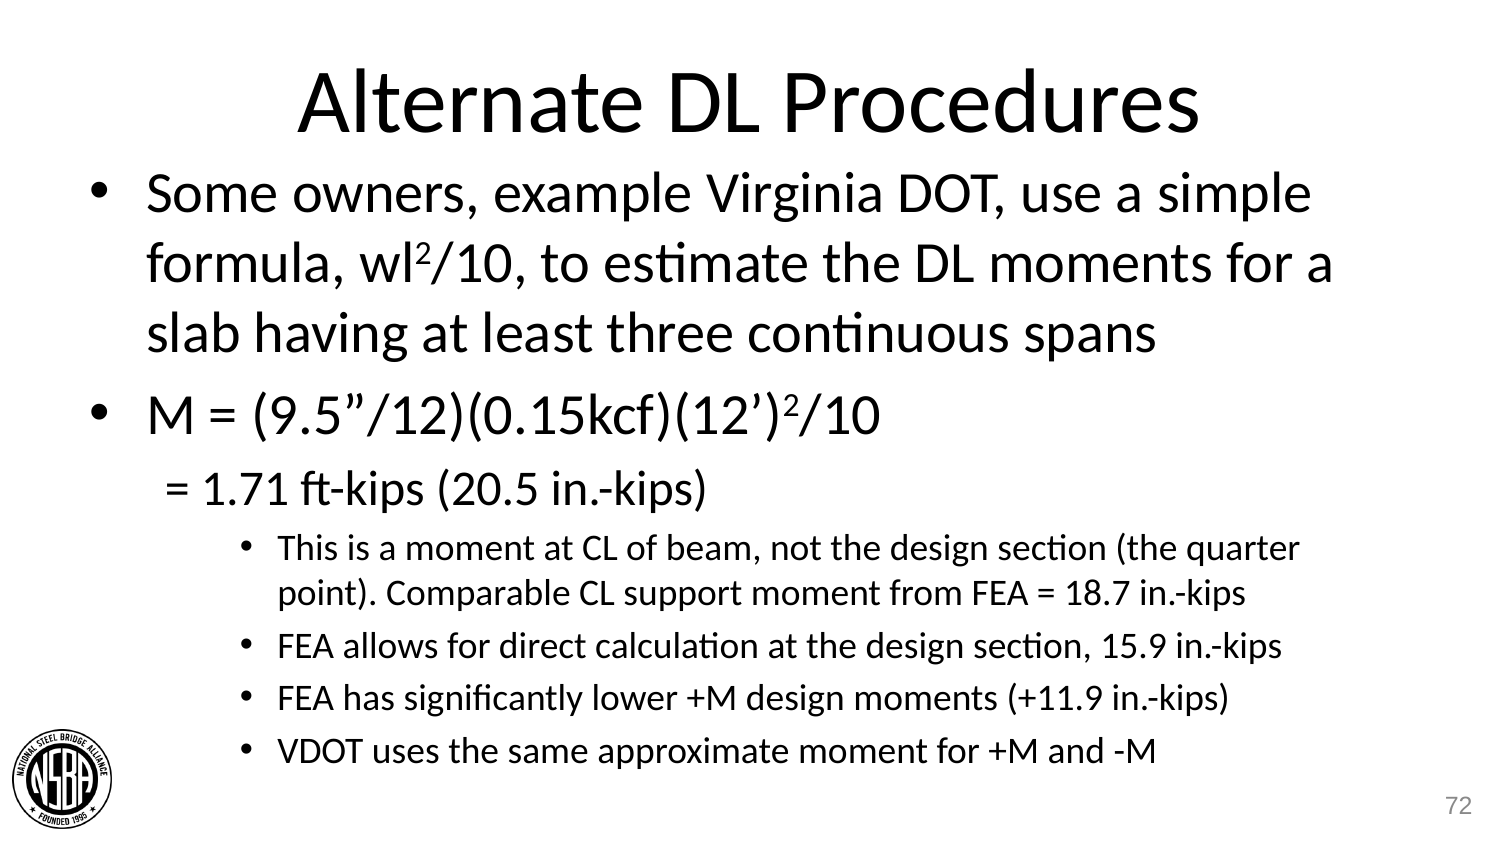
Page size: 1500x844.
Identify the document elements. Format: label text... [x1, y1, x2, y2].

picture [12, 729, 112, 829]
list Some owners, example Virginia DOT, use a simple formula, wl2/10, to estimate the DL moments for a slab having at least three continuous spans M = (9.5”/12)(0.15kcf)(12’)2/10 = 1.71 ft-kips (20.5 in.-kips) This is a moment at CL of beam, not the design section (the quarter point). Comparable CL support moment from FEA = 18.7 in.-kips FEA allows for direct calculation at the design section, 15.9 in.-kips FEA has significantly lower +M design moments (+11.9 in.-kips) VDOT uses the same approximate moment for +M and -M [75, 146, 1425, 810]
title Alternate DL Procedures [75, 33, 1425, 146]
slide_number 72 [1137, 782, 1488, 828]
